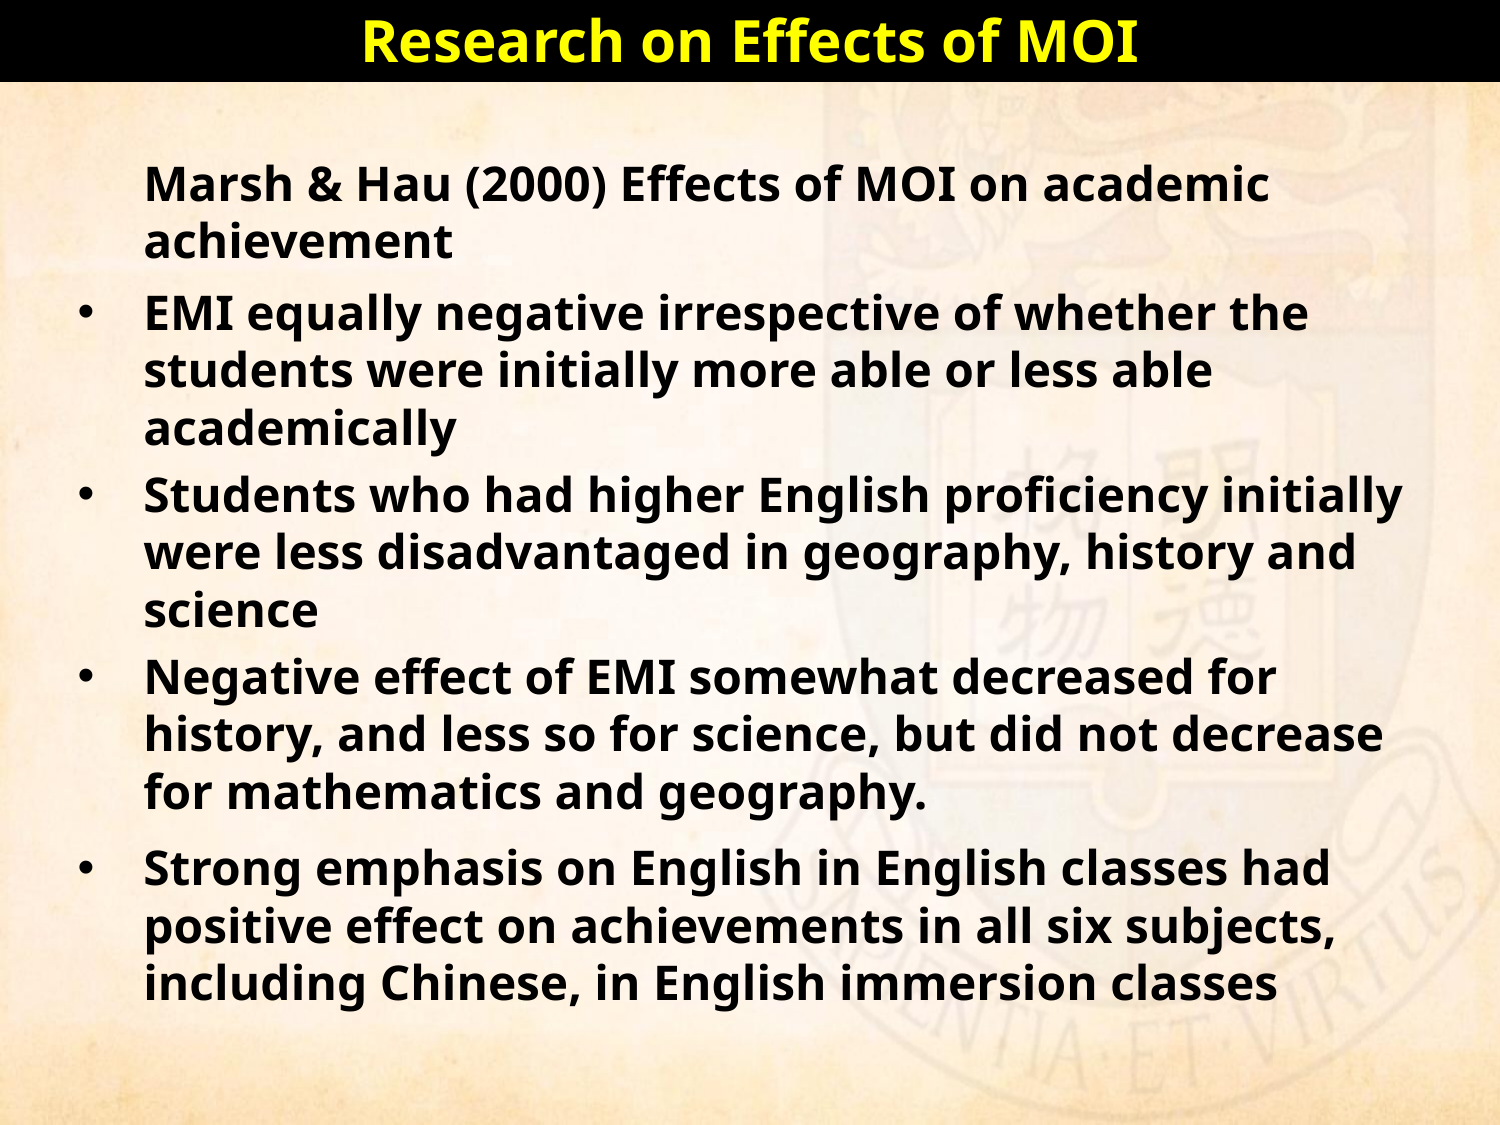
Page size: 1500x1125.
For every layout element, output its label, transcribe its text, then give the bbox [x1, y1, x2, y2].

list Marsh & Hau (2000) Effects of MOI on academic achievement EMI equally negative irrespective of whether the students were initially more able or less able academically Students who had higher English proficiency initially were less disadvantaged in geography, history and science Negative effect of EMI somewhat decreased for history, and less so for science, but did not decrease for mathematics and geography. Strong emphasis on English in English classes had positive effect on achievements in all six subjects, including Chinese, in English immersion classes [46, 145, 1479, 971]
picture [0, 82, 1500, 1125]
text_box Research on Effects of MOI [0, 0, 1500, 82]
